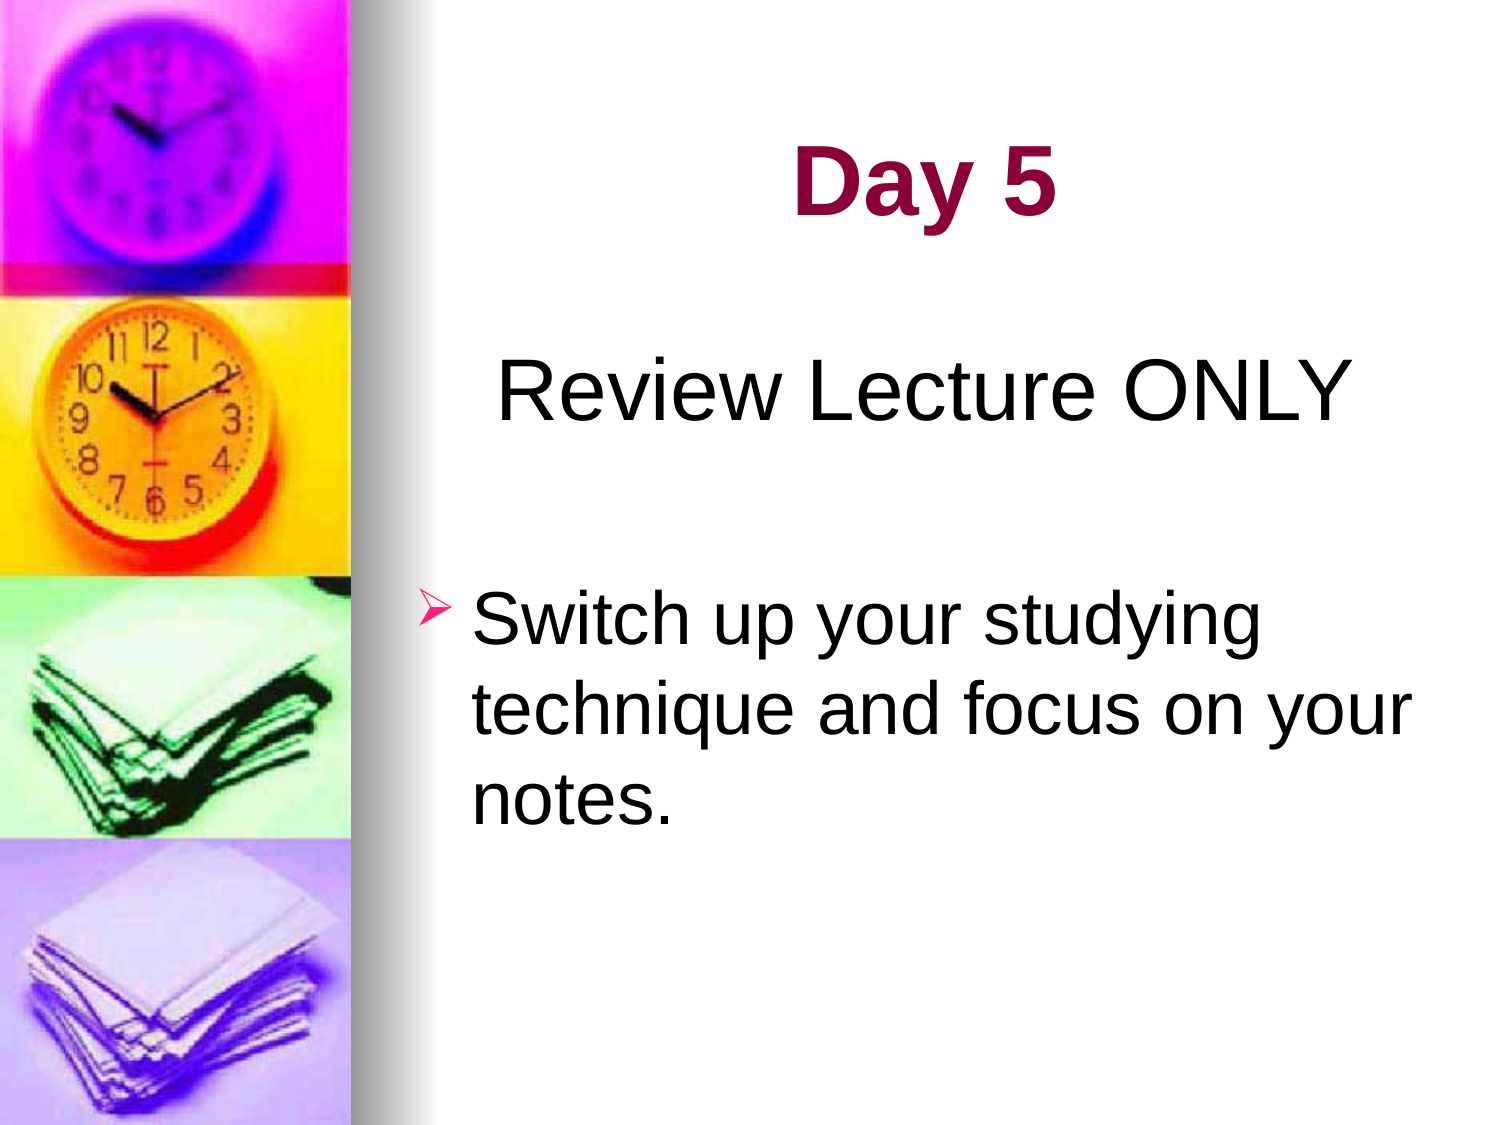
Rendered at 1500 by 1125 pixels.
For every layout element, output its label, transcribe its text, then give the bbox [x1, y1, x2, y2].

picture [0, 0, 351, 1125]
list Review Lecture ONLY Switch up your studying technique and focus on your notes. [399, 324, 1451, 1063]
title Day 5 [399, 74, 1451, 276]
